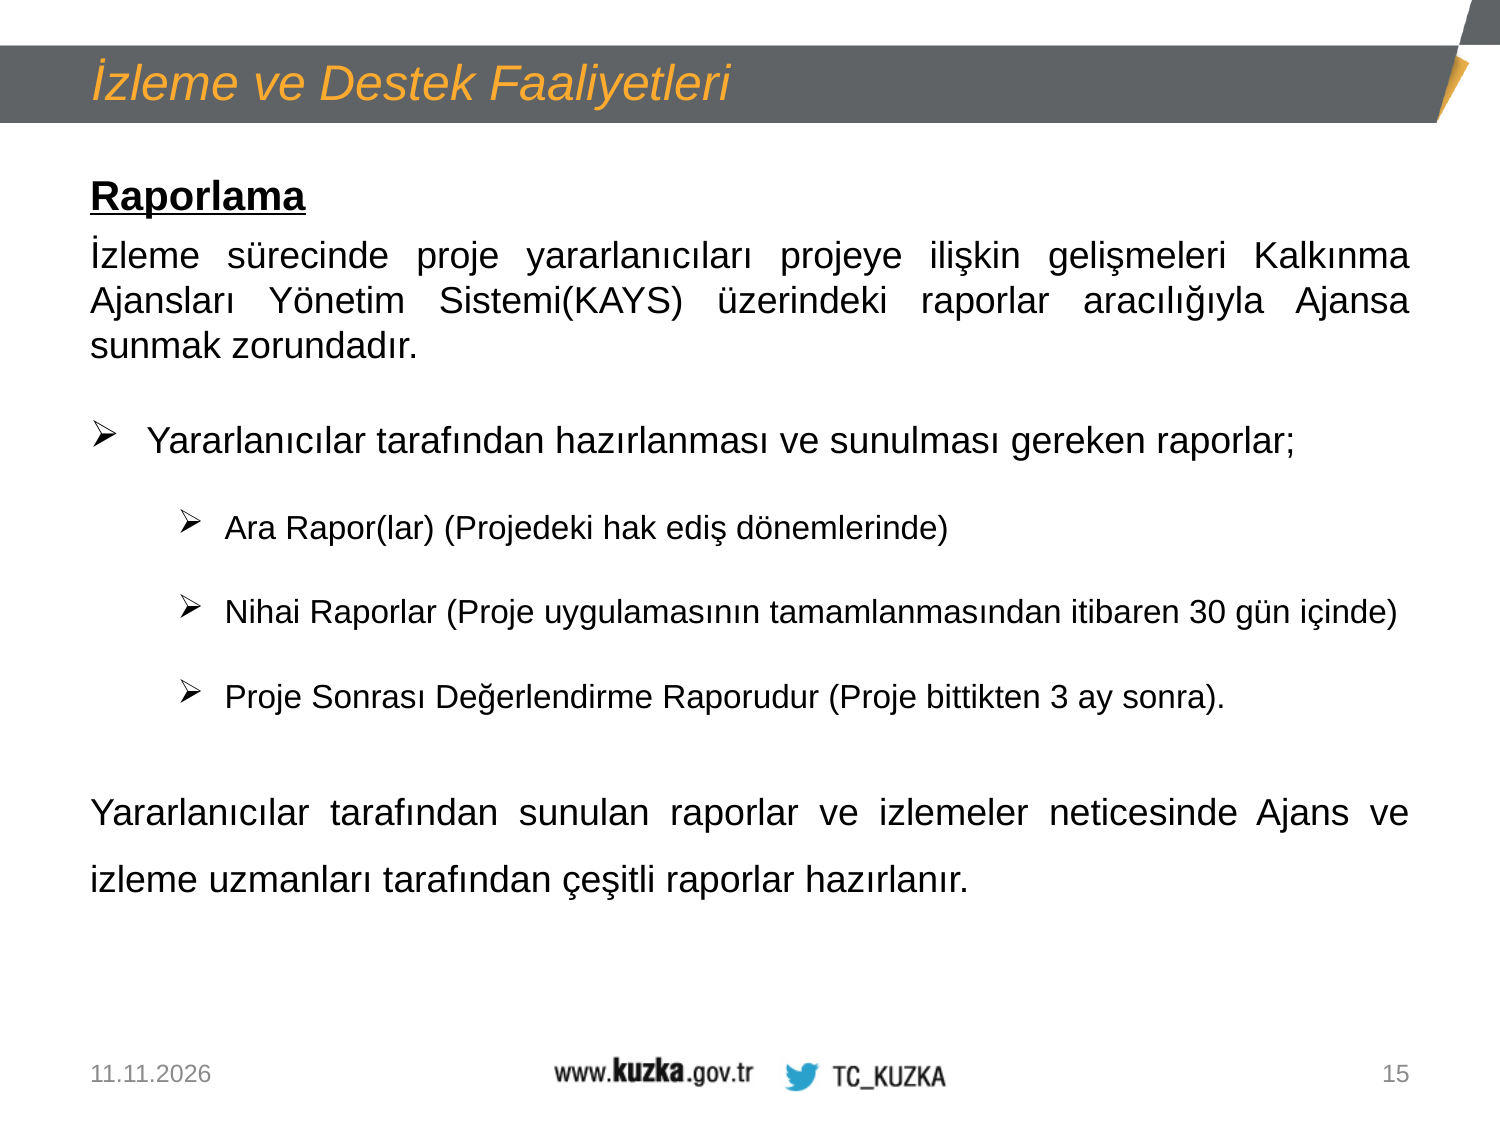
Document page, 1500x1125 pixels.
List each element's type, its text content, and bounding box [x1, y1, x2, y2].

slide_number 15 [1074, 1042, 1425, 1103]
picture [0, 0, 1500, 144]
list İzleme ve Destek Faaliyetleri [76, 42, 1270, 126]
list Raporlama İzleme sürecinde proje yararlanıcıları projeye ilişkin gelişmeleri Kalkınma Ajansları Yönetim Sistemi(KAYS) üzerindeki raporlar aracılığıyla Ajansa sunmak zorundadır. Yararlanıcılar tarafından hazırlanması ve sunulması gereken raporlar; Ara Rapor(lar) (Projedeki hak ediş dönemlerinde) Nihai Raporlar (Proje uygulamasının tamamlanmasından itibaren 30 gün içinde) Proje Sonrası Değerlendirme Raporudur (Proje bittikten 3 ay sonra). Yararlanıcılar tarafından sunulan raporlar ve izlemeler neticesinde Ajans ve izleme uzmanları tarafından çeşitli raporlar hazırlanır. [75, 160, 1425, 1005]
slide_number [75, 1042, 425, 1103]
picture [549, 1055, 951, 1094]
